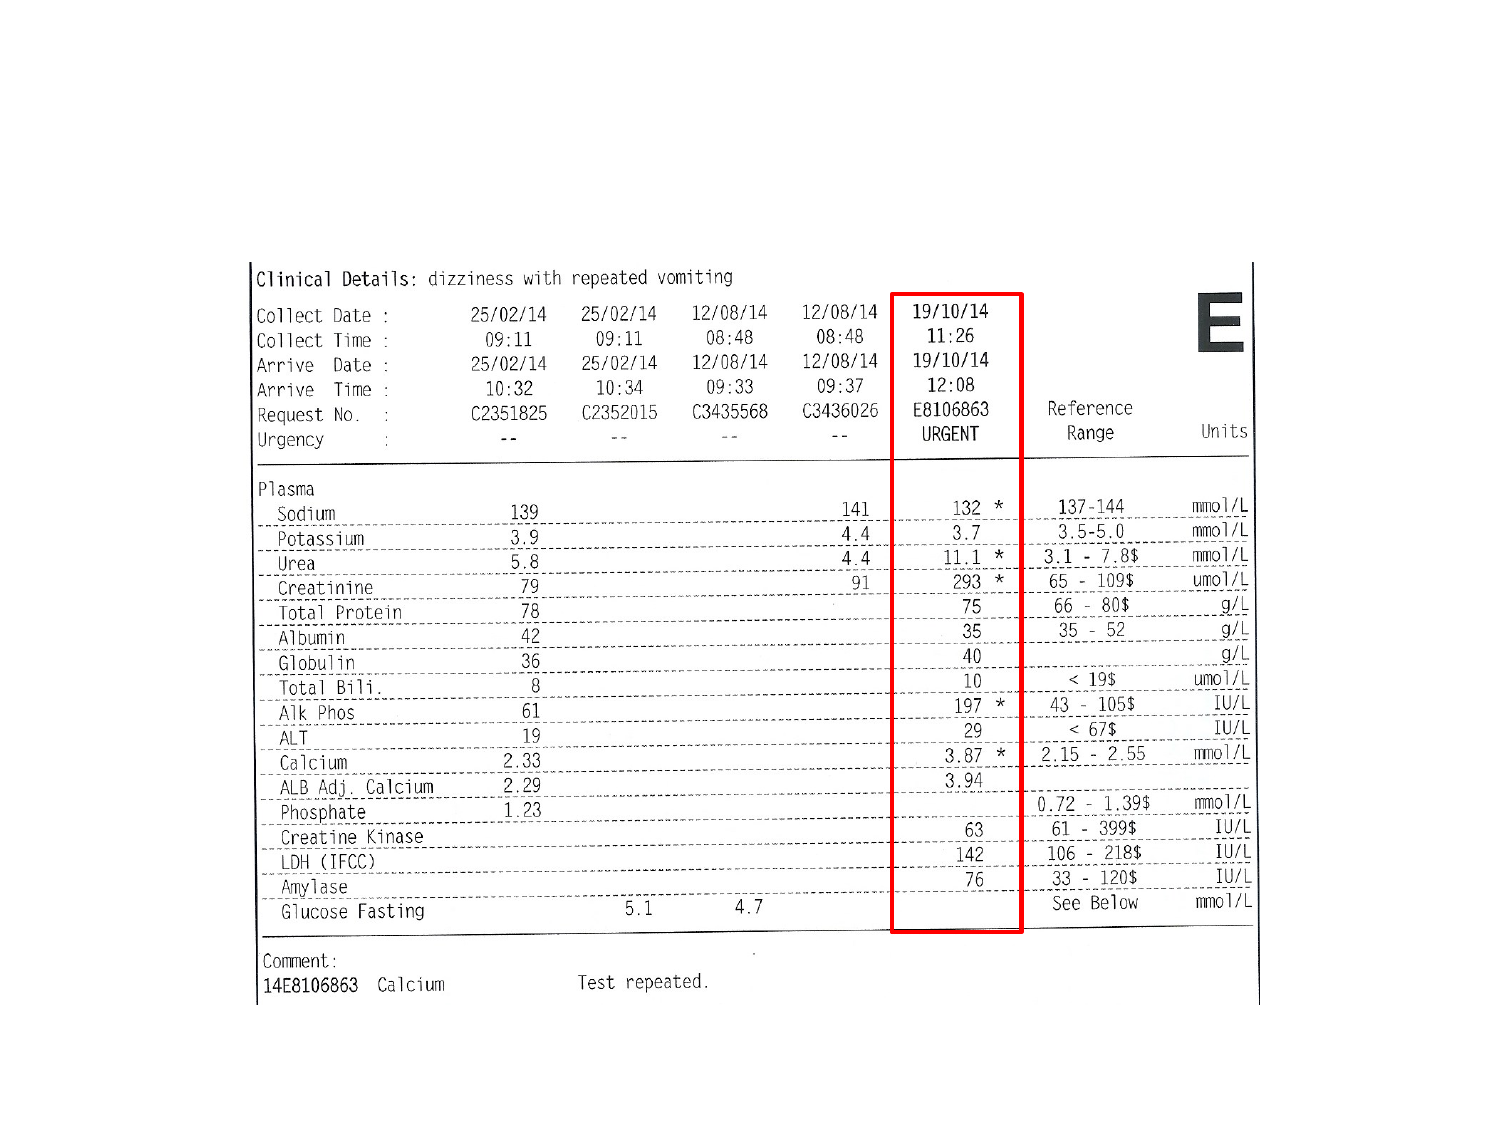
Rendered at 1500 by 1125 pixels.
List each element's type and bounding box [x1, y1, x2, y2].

list [240, 262, 1260, 1006]
